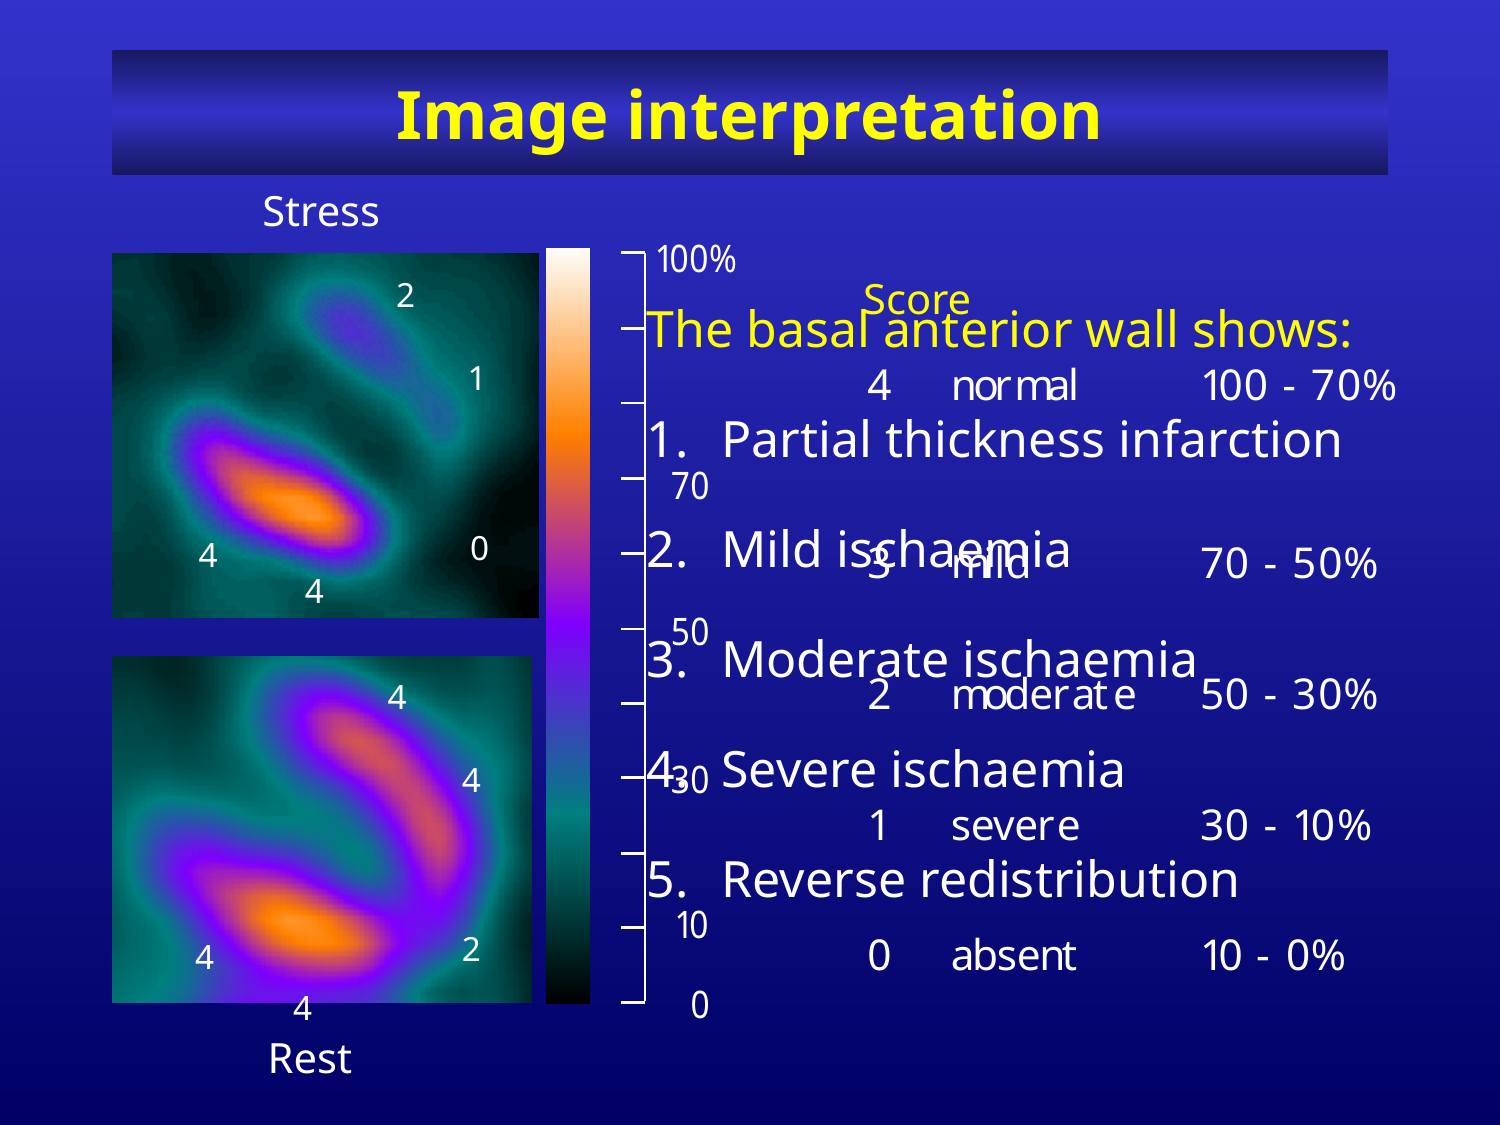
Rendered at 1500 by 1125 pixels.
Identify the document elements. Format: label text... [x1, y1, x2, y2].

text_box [179, 266, 506, 1036]
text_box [111, 184, 590, 1083]
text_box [868, 362, 1400, 984]
title Image interpretation [112, 49, 1388, 176]
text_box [619, 238, 742, 1031]
text_box Score [848, 265, 987, 331]
text_box The basal anterior wall shows: Partial thickness infarction Mild ischaemia Moderate ischaemia Severe ischaemia Reverse redistribution [746, 290, 1420, 915]
